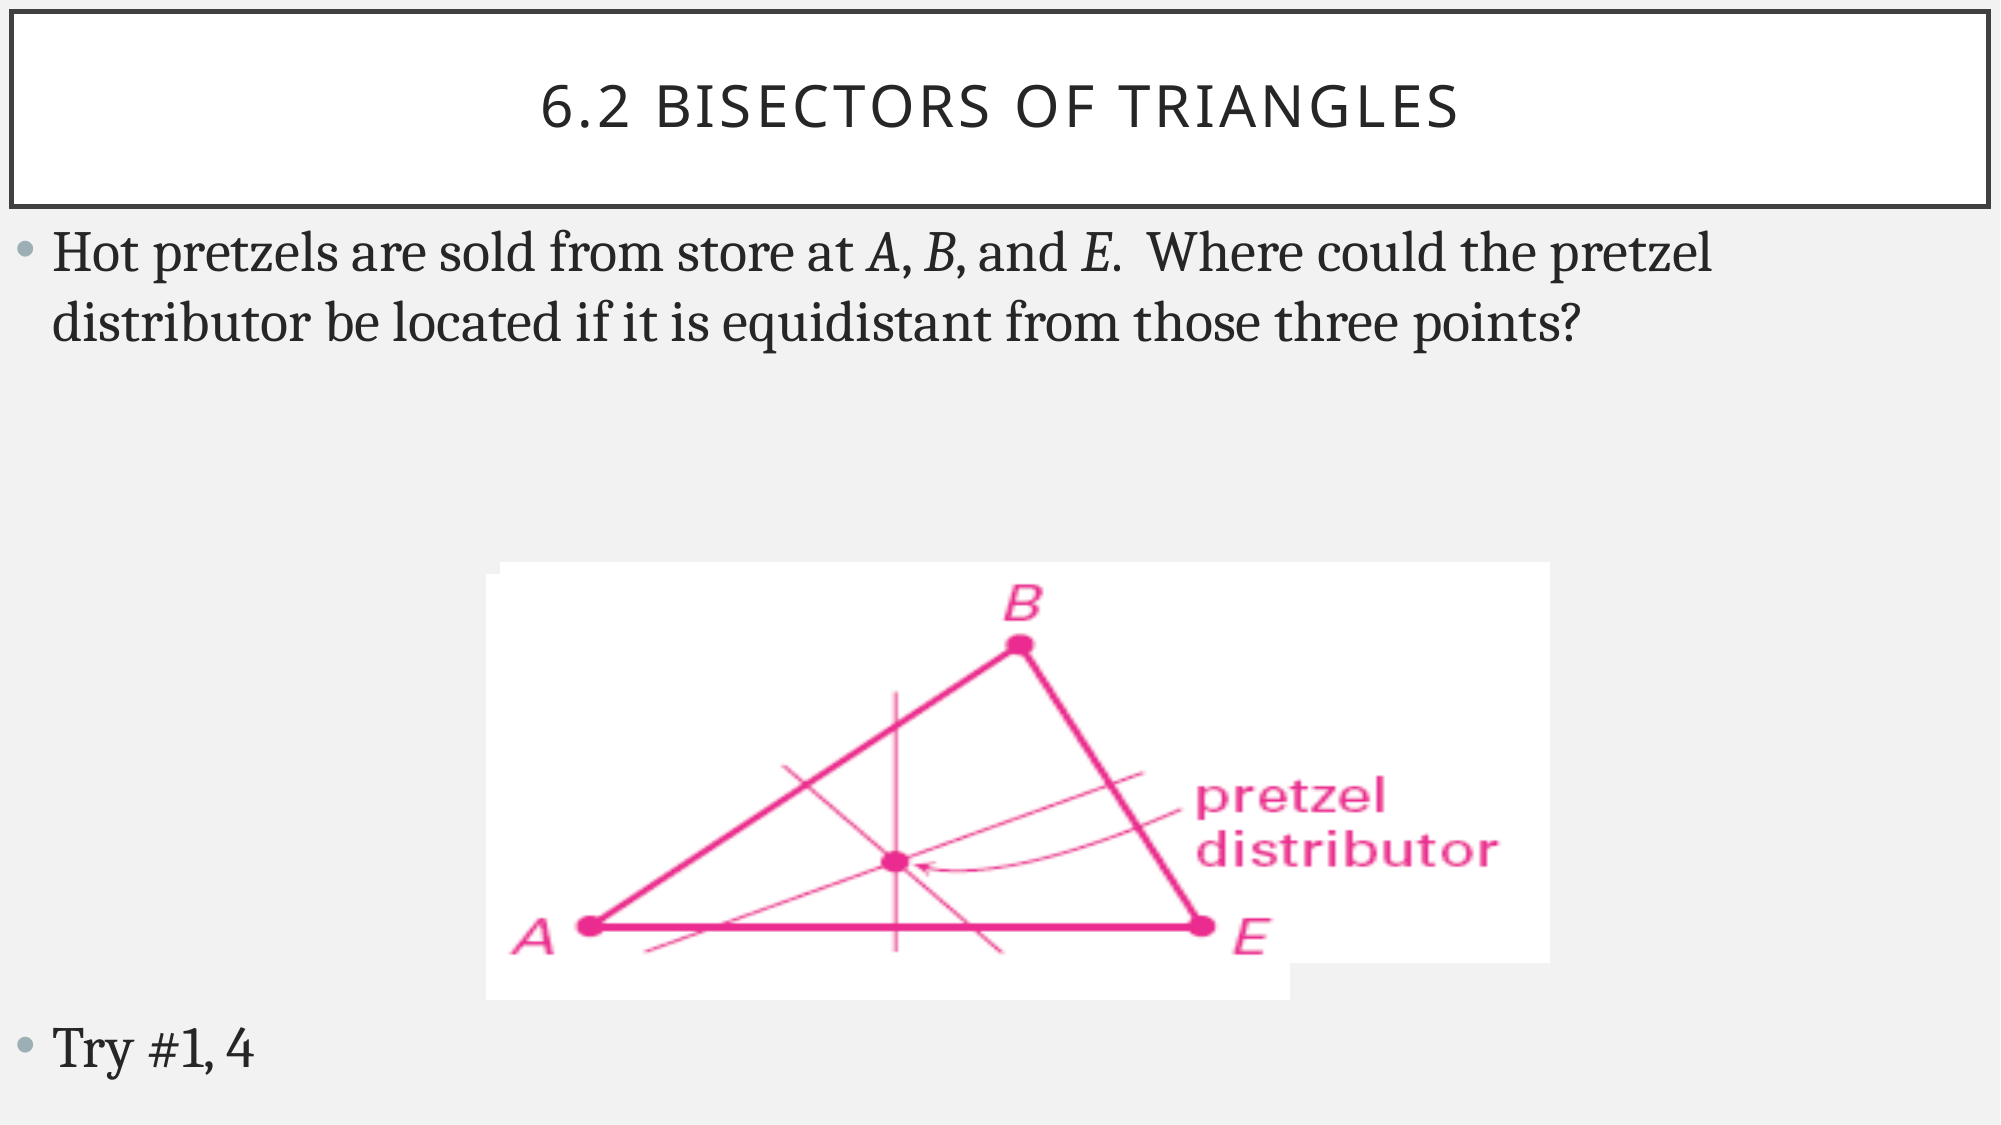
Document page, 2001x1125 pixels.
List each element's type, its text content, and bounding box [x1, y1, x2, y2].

title 6.2 Bisectors of Triangles [9, 9, 1991, 206]
list Hot pretzels are sold from store at A, B, and E. Where could the pretzel distributor be located if it is equidistant from those three points? Try #1, 4 [0, 206, 2000, 1125]
picture [485, 562, 1550, 1001]
